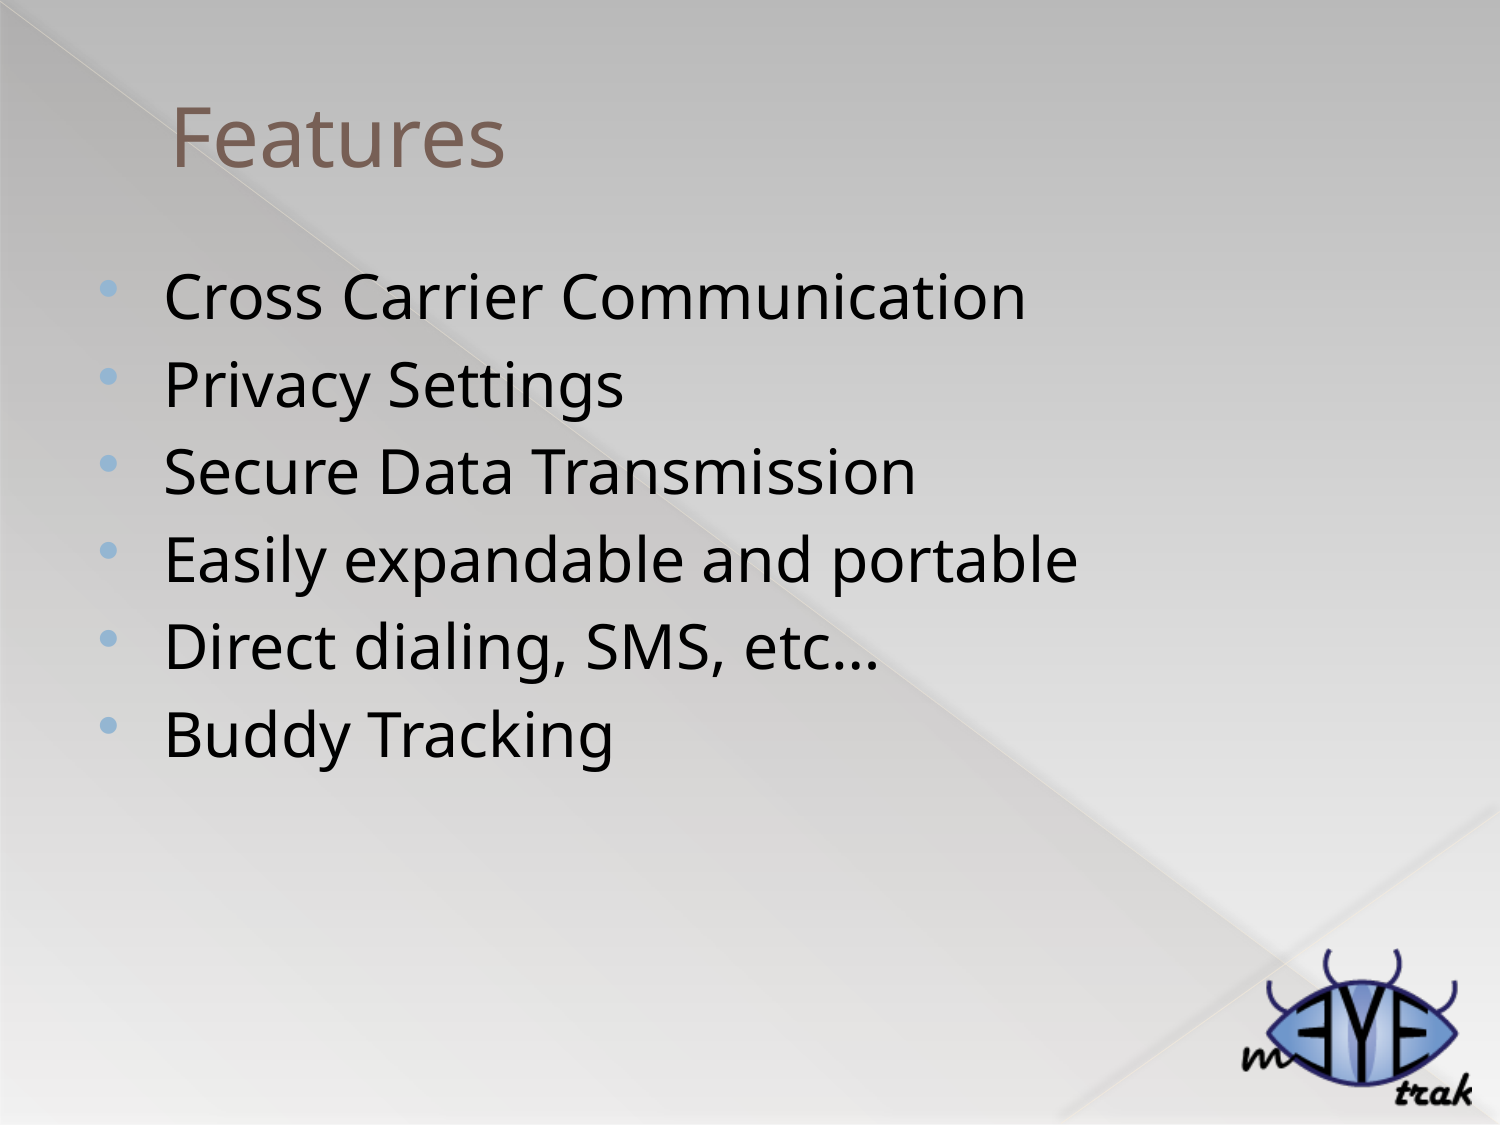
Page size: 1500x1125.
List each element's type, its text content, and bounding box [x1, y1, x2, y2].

list Cross Carrier Communication Privacy Settings Secure Data Transmission Easily expandable and portable Direct dialing, SMS, etc… Buddy Tracking [75, 249, 1425, 1013]
picture [1237, 948, 1473, 1125]
title Features [75, 43, 1425, 225]
